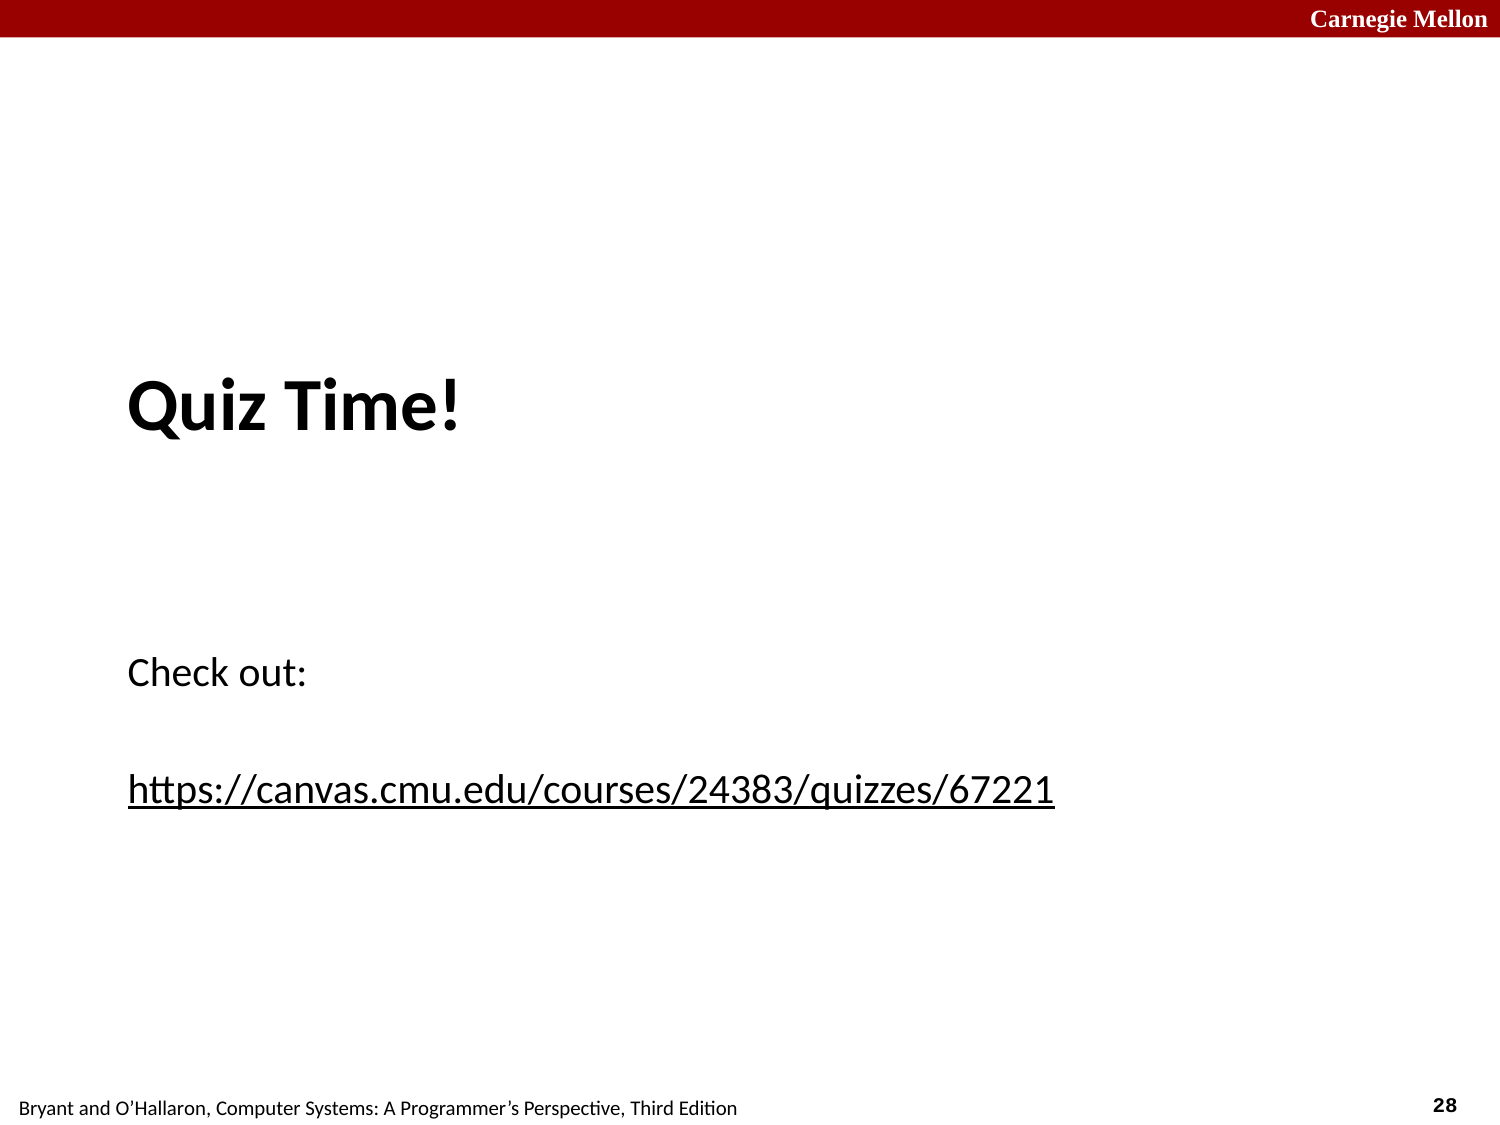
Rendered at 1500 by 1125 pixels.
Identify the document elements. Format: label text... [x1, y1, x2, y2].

subtitle Check out: https://canvas.cmu.edu/courses/24383/quizzes/67221 [112, 637, 1373, 926]
title Quiz Time! [112, 279, 1388, 522]
